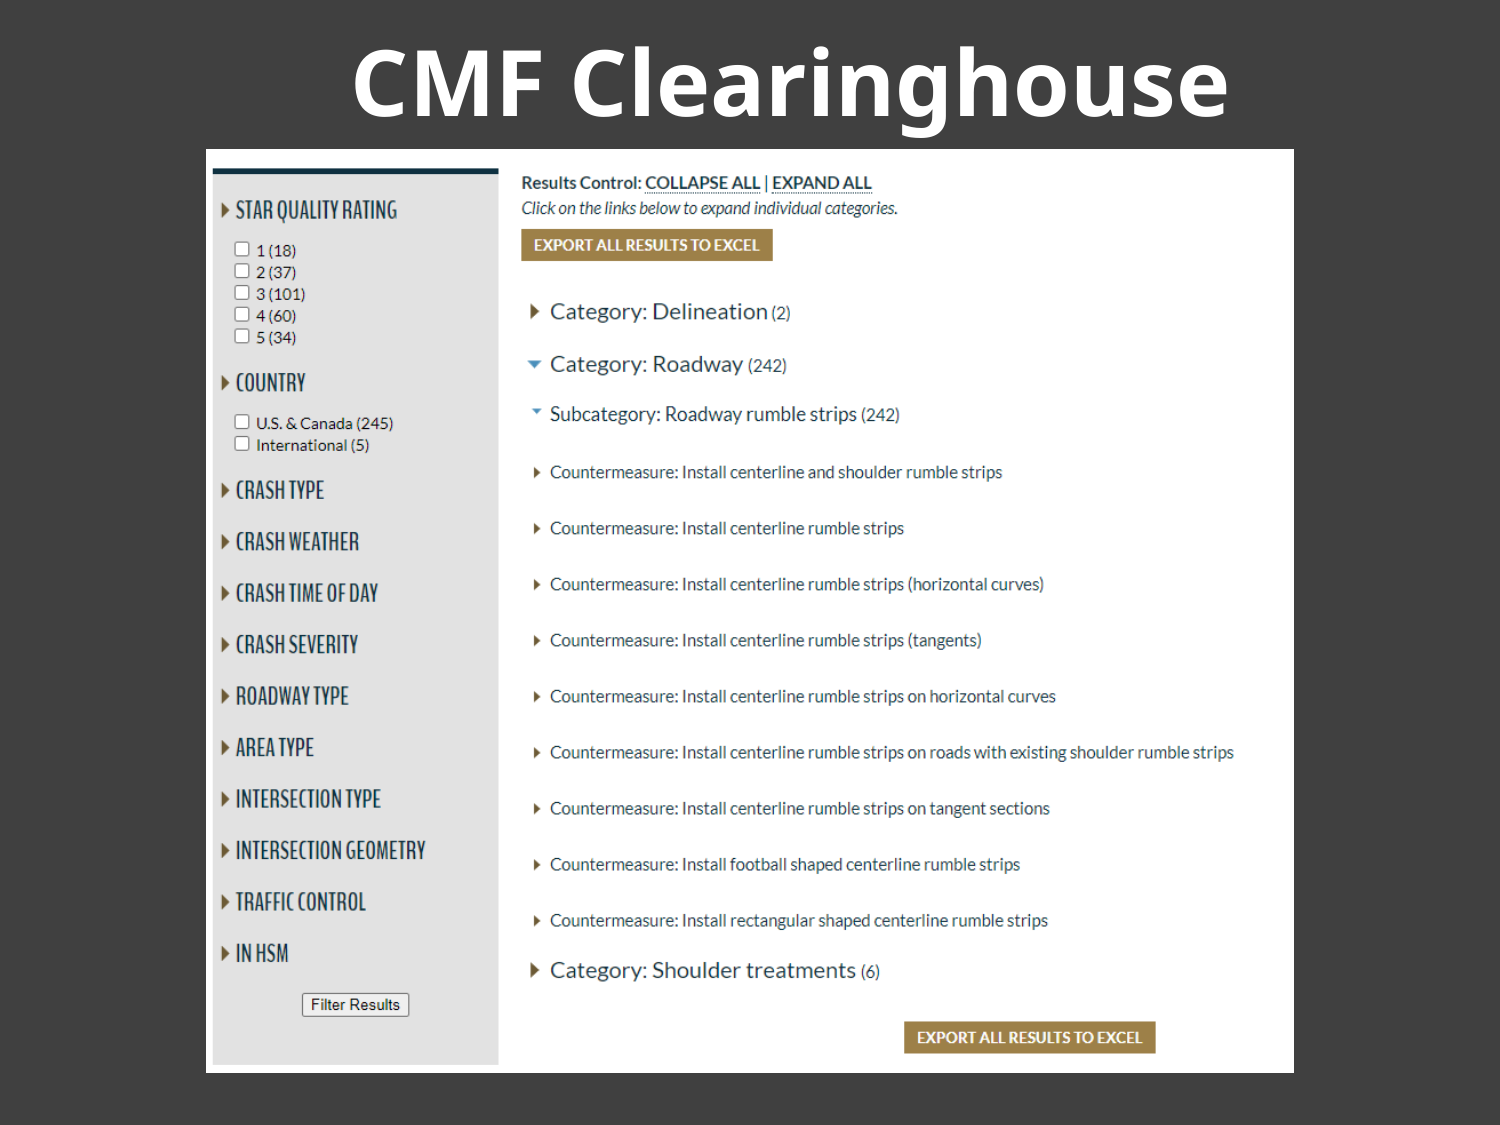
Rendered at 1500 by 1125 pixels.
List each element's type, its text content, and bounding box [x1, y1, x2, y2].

picture [206, 149, 1294, 1073]
title CMF Clearinghouse [185, 0, 1274, 181]
